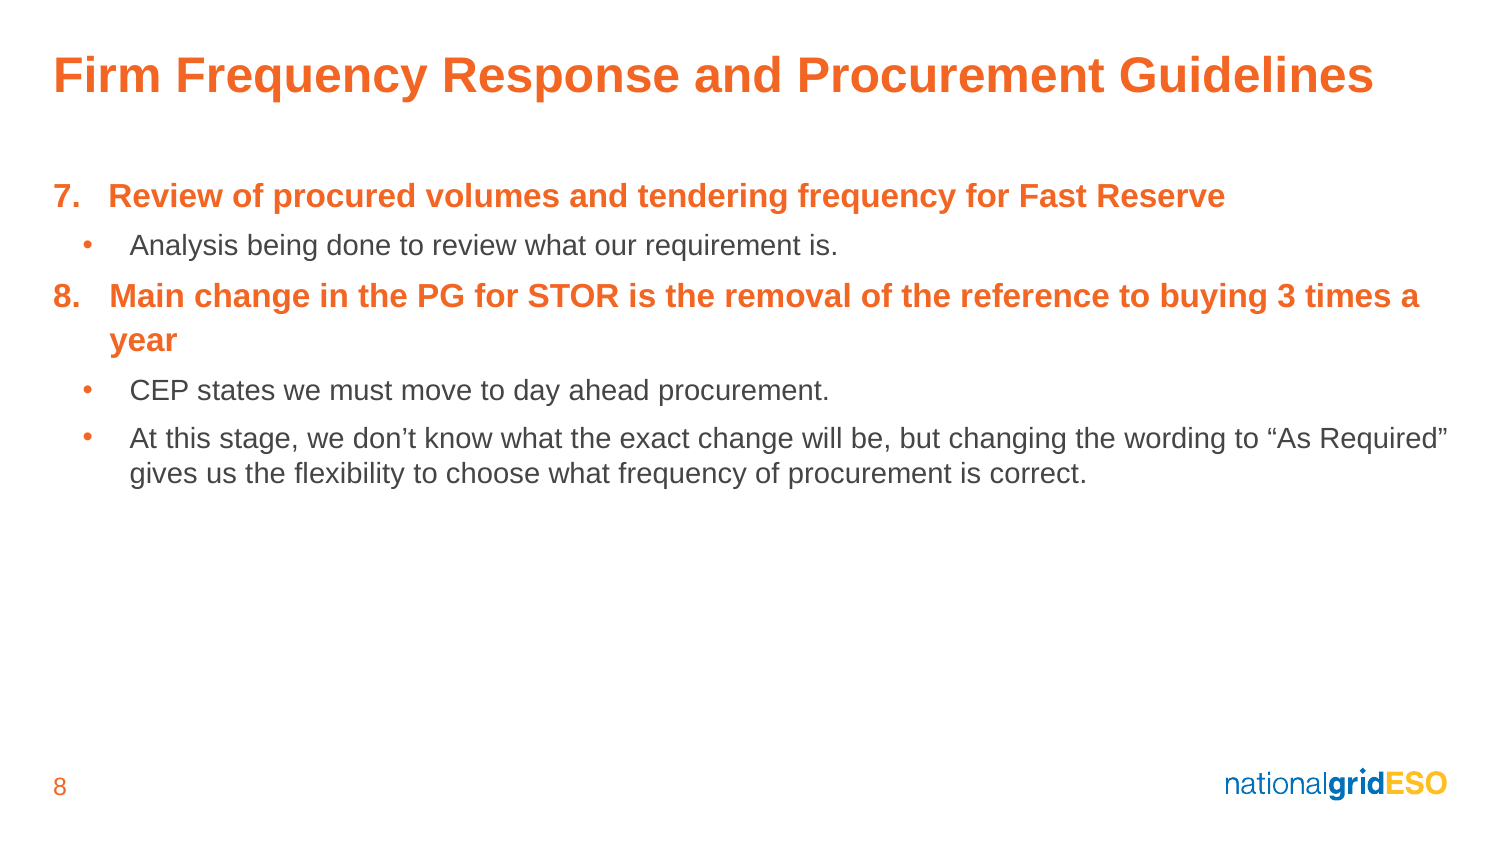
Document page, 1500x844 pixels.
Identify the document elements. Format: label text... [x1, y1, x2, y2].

list 7. Review of procured volumes and tendering frequency for Fast Reserve Analysis being done to review what our requirement is. Main change in the PG for STOR is the removal of the reference to buying 3 times a year CEP states we must move to day ahead procurement. At this stage, we don’t know what the exact change will be, but changing the wording to “As Required” gives us the flexibility to choose what frequency of procurement is correct. [53, 174, 1471, 649]
title Firm Frequency Response and Procurement Guidelines [53, 54, 1447, 103]
